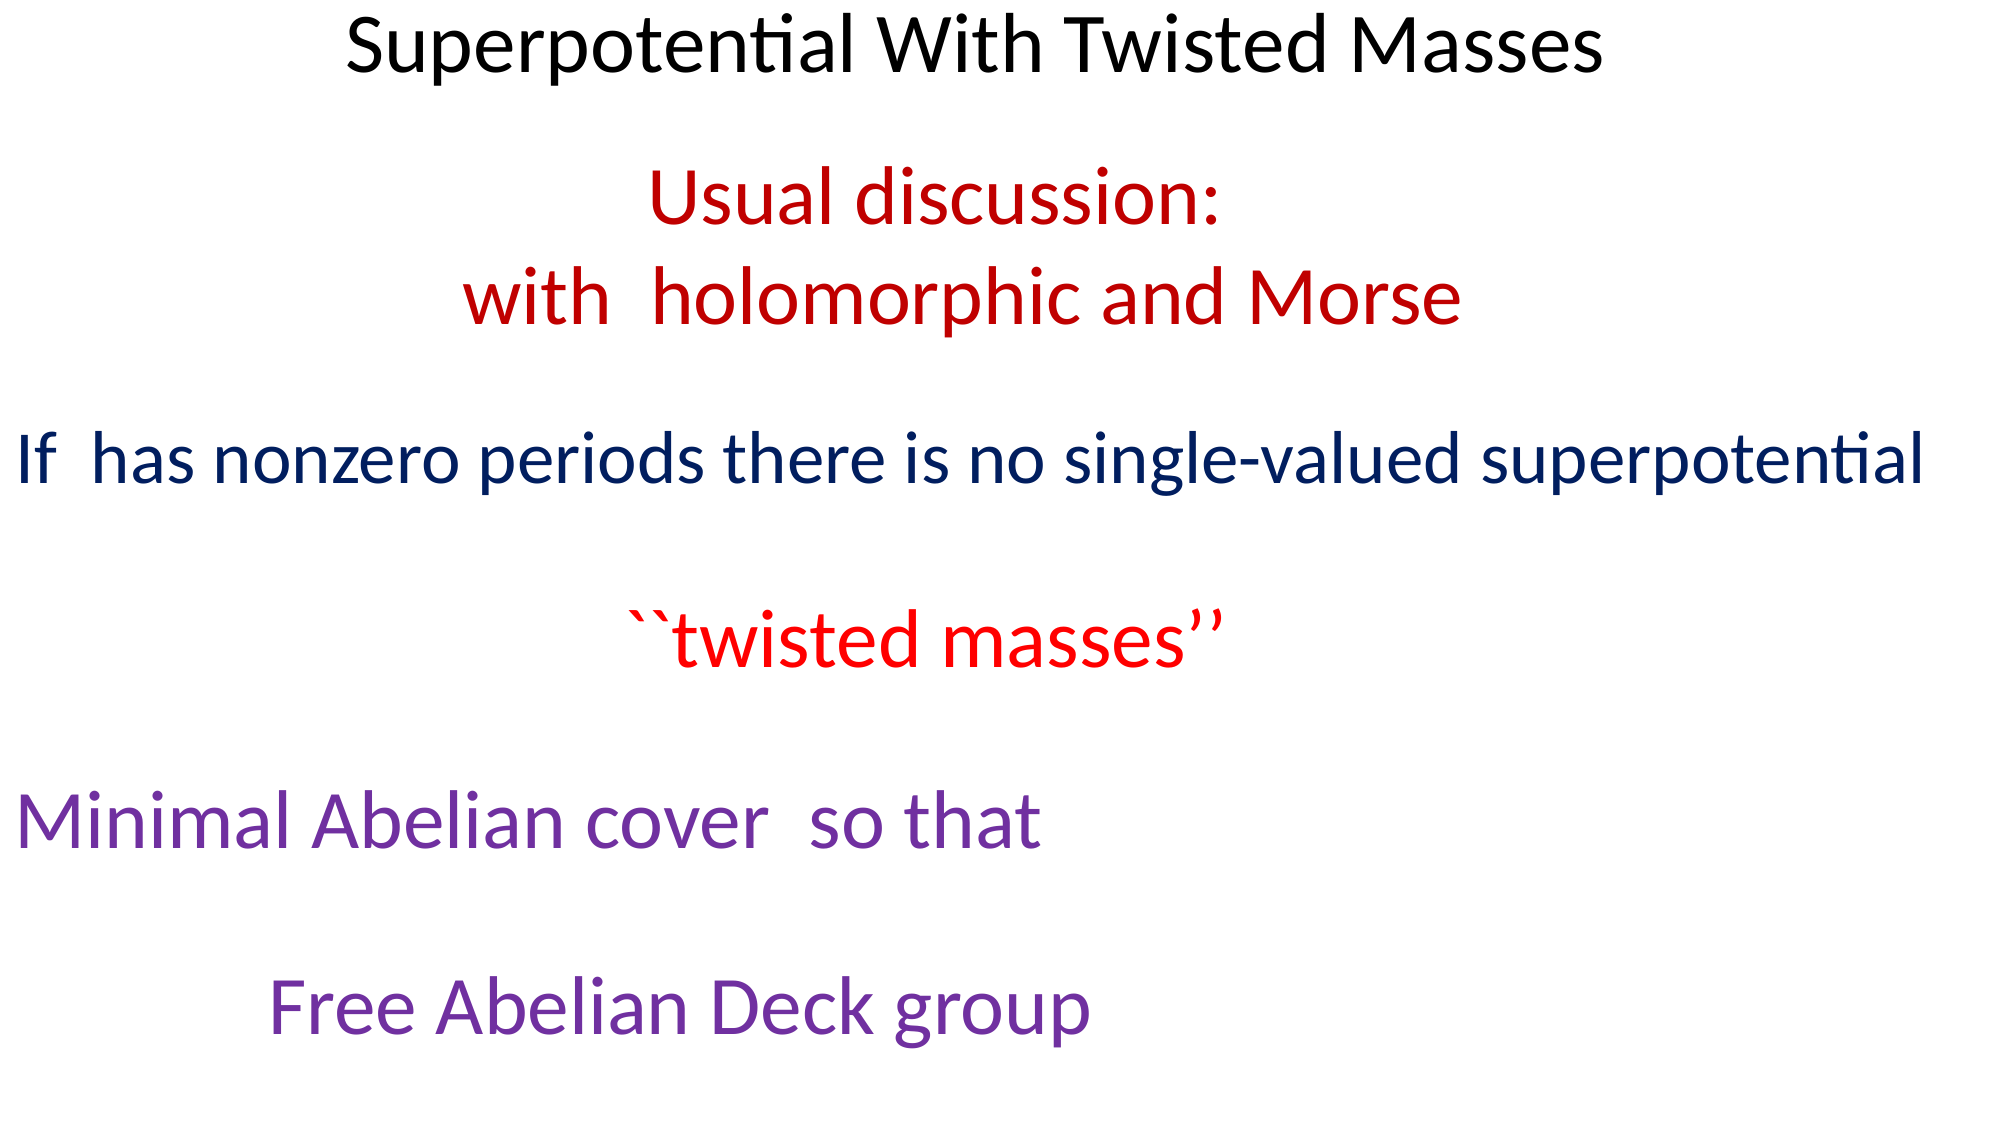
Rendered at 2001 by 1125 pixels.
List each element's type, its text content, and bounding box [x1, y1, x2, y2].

text_box ``twisted masses’’ [608, 576, 1314, 692]
title Superpotential With Twisted Masses [329, 0, 1642, 139]
